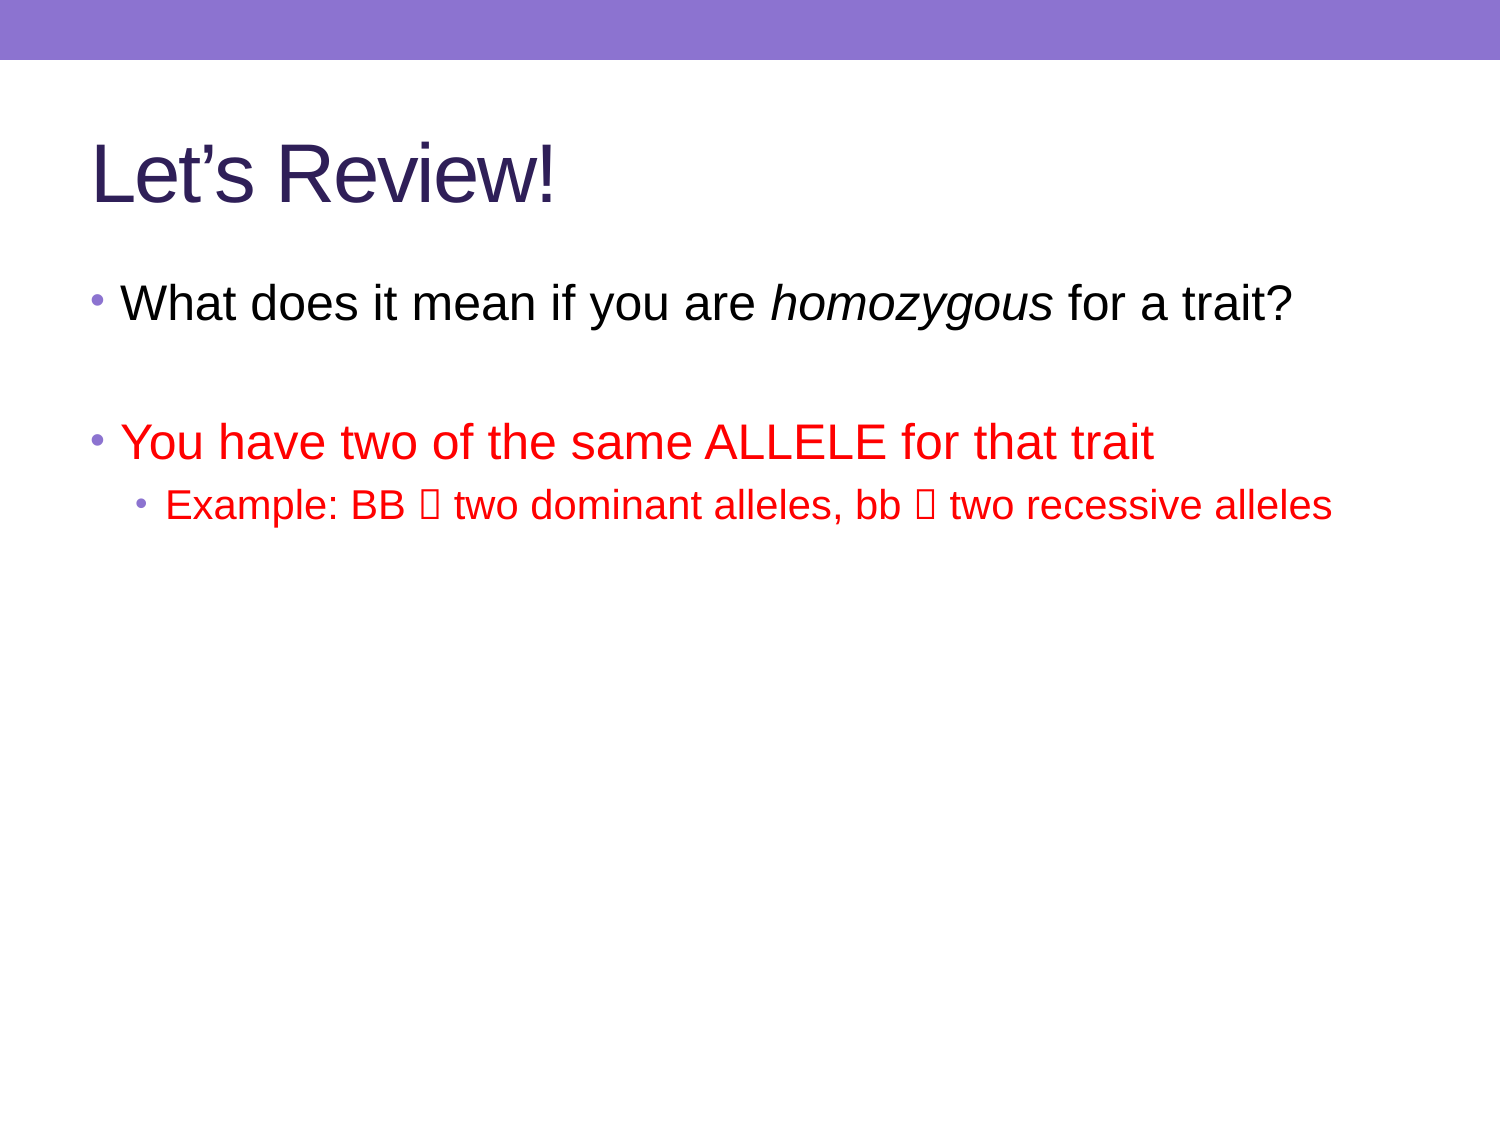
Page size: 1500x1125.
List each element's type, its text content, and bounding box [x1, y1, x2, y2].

list What does it mean if you are homozygous for a trait? You have two of the same ALLELE for that trait Example: BB  two dominant alleles, bb  two recessive alleles [75, 262, 1425, 1063]
title Let’s Review! [75, 87, 1425, 250]
